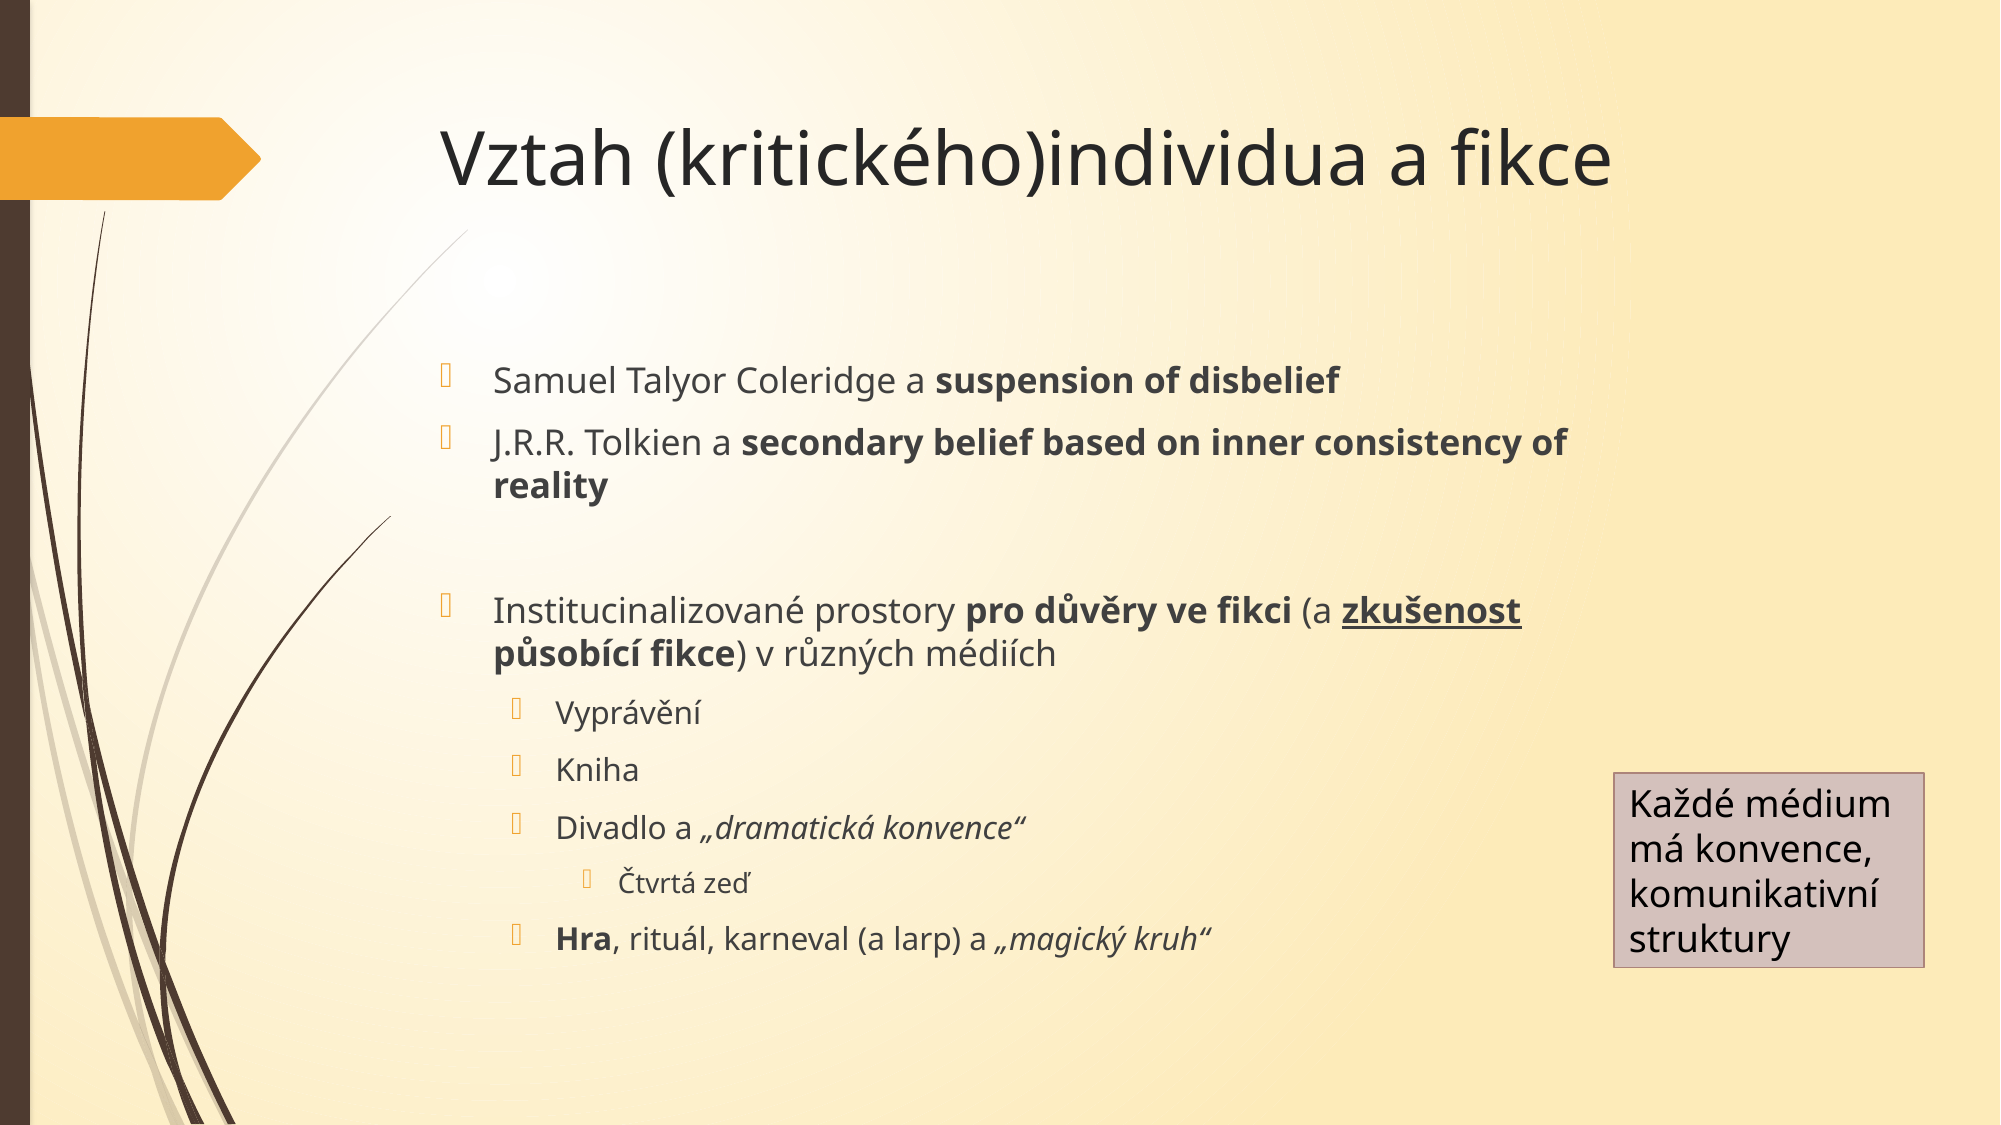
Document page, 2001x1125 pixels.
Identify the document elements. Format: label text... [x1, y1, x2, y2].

title Vztah (kritického)individua a fikce [425, 102, 1888, 313]
text_box Každé médium má konvence, komunikativní struktury [1613, 772, 1925, 968]
list Samuel Talyor Coleridge a suspension of disbelief J.R.R. Tolkien a secondary belief based on inner consistency of reality Institucinalizované prostory pro důvěry ve fikci (a zkušenost působící fikce) v různých médiích Vyprávění Kniha Divadlo a „dramatická konvence“ Čtvrtá zeď Hra, rituál, karneval (a larp) a „magický kruh“ [424, 350, 1597, 970]
